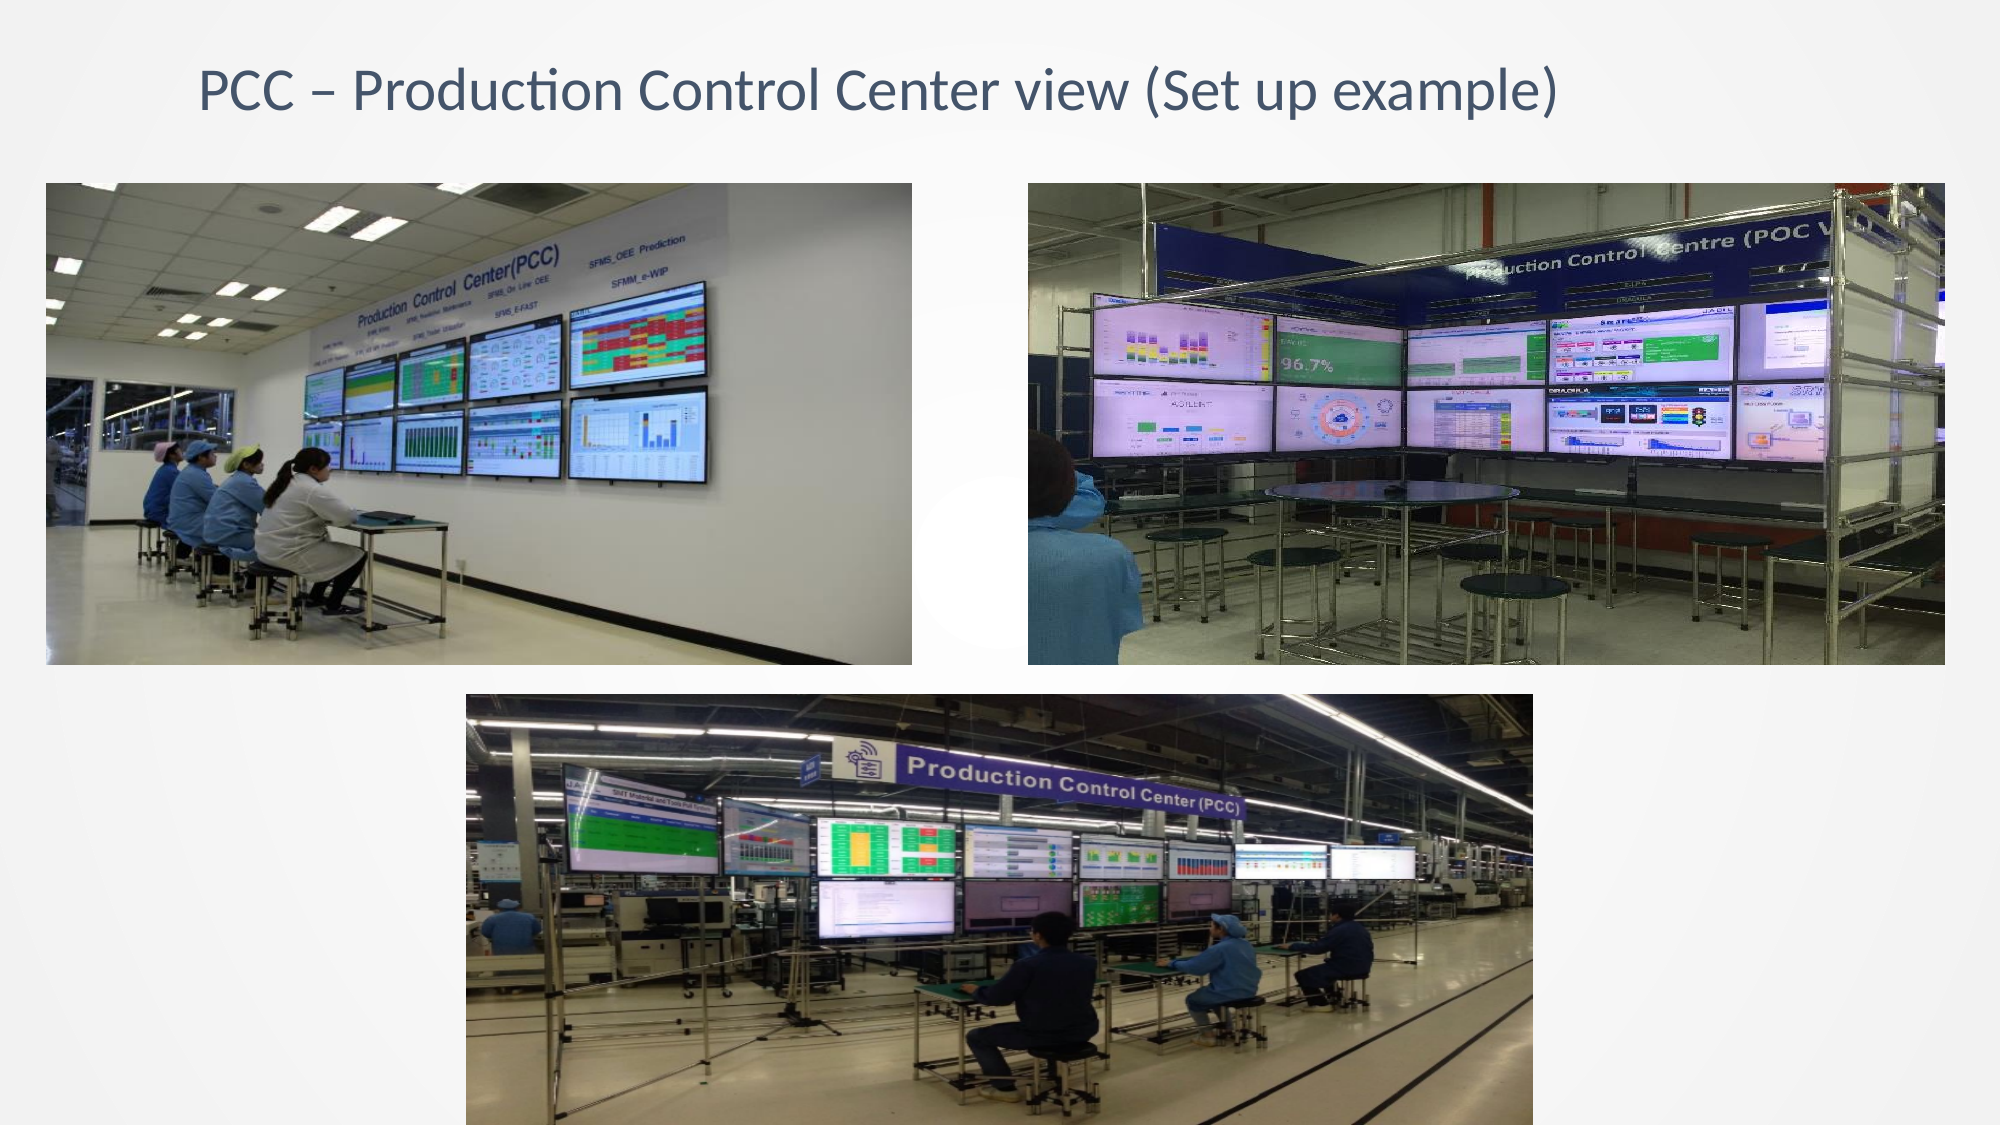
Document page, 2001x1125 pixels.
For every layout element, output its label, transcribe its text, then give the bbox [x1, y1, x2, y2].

text_box PCC – Production Control Center view (Set up example) [178, 38, 1769, 133]
picture [46, 183, 912, 665]
picture [1028, 183, 1946, 665]
picture [466, 694, 1533, 1125]
